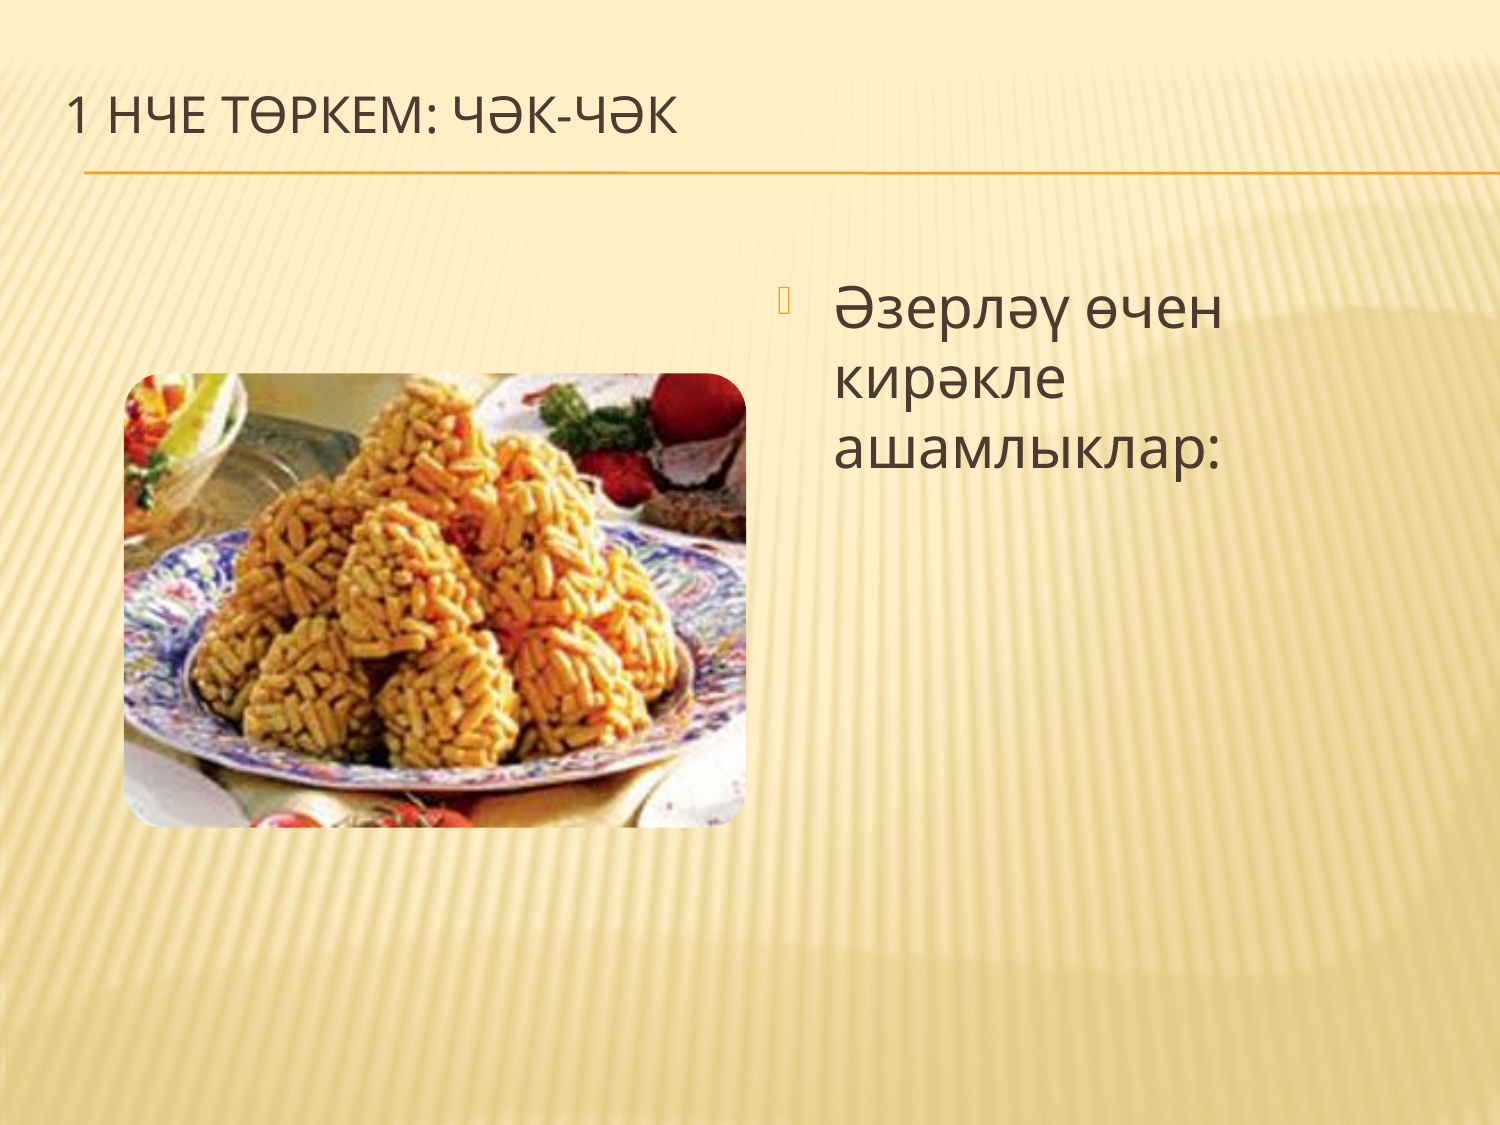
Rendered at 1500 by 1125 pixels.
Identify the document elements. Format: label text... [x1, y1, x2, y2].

list Әзерләү өчен кирәкле ашамлыклар: [762, 262, 1475, 1038]
title 1 нче төркем: Чәк-чәк [49, 75, 1475, 213]
picture [123, 373, 747, 828]
